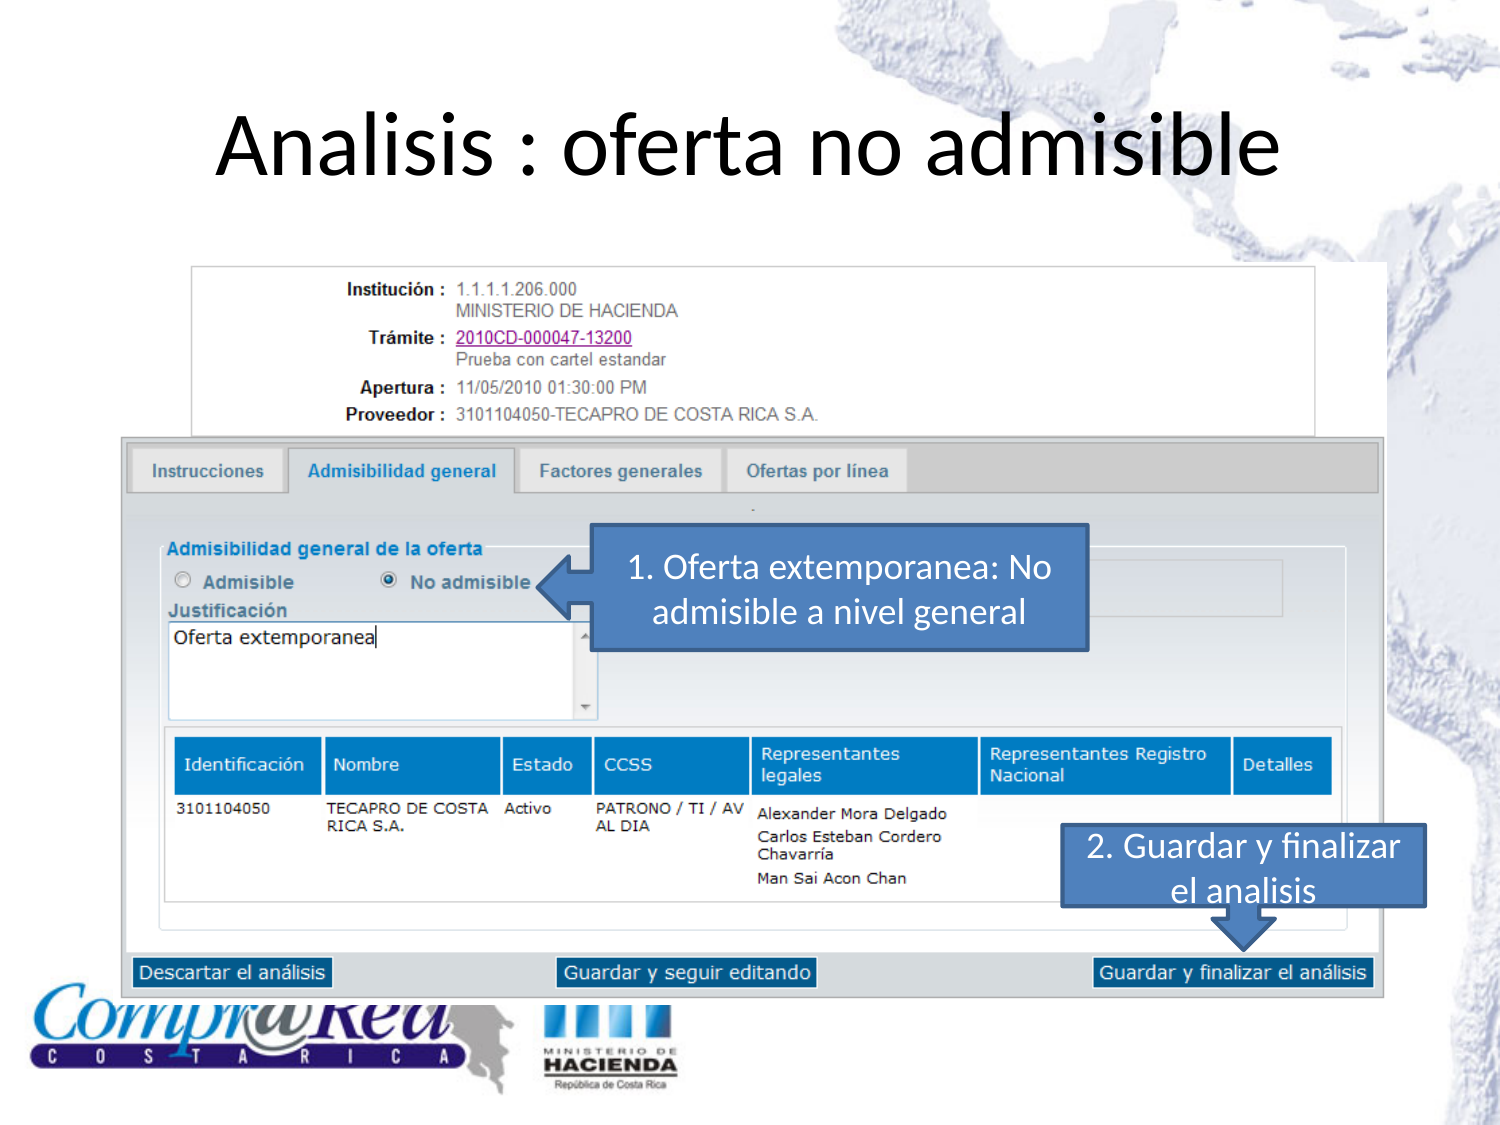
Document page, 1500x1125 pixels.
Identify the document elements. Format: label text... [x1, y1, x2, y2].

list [112, 262, 1387, 1006]
title Analisis : oferta no admisible [75, 45, 1425, 233]
picture [0, 0, 1500, 1125]
text_box 2. Guardar y finalizar el analisis [1393, 822, 1428, 909]
